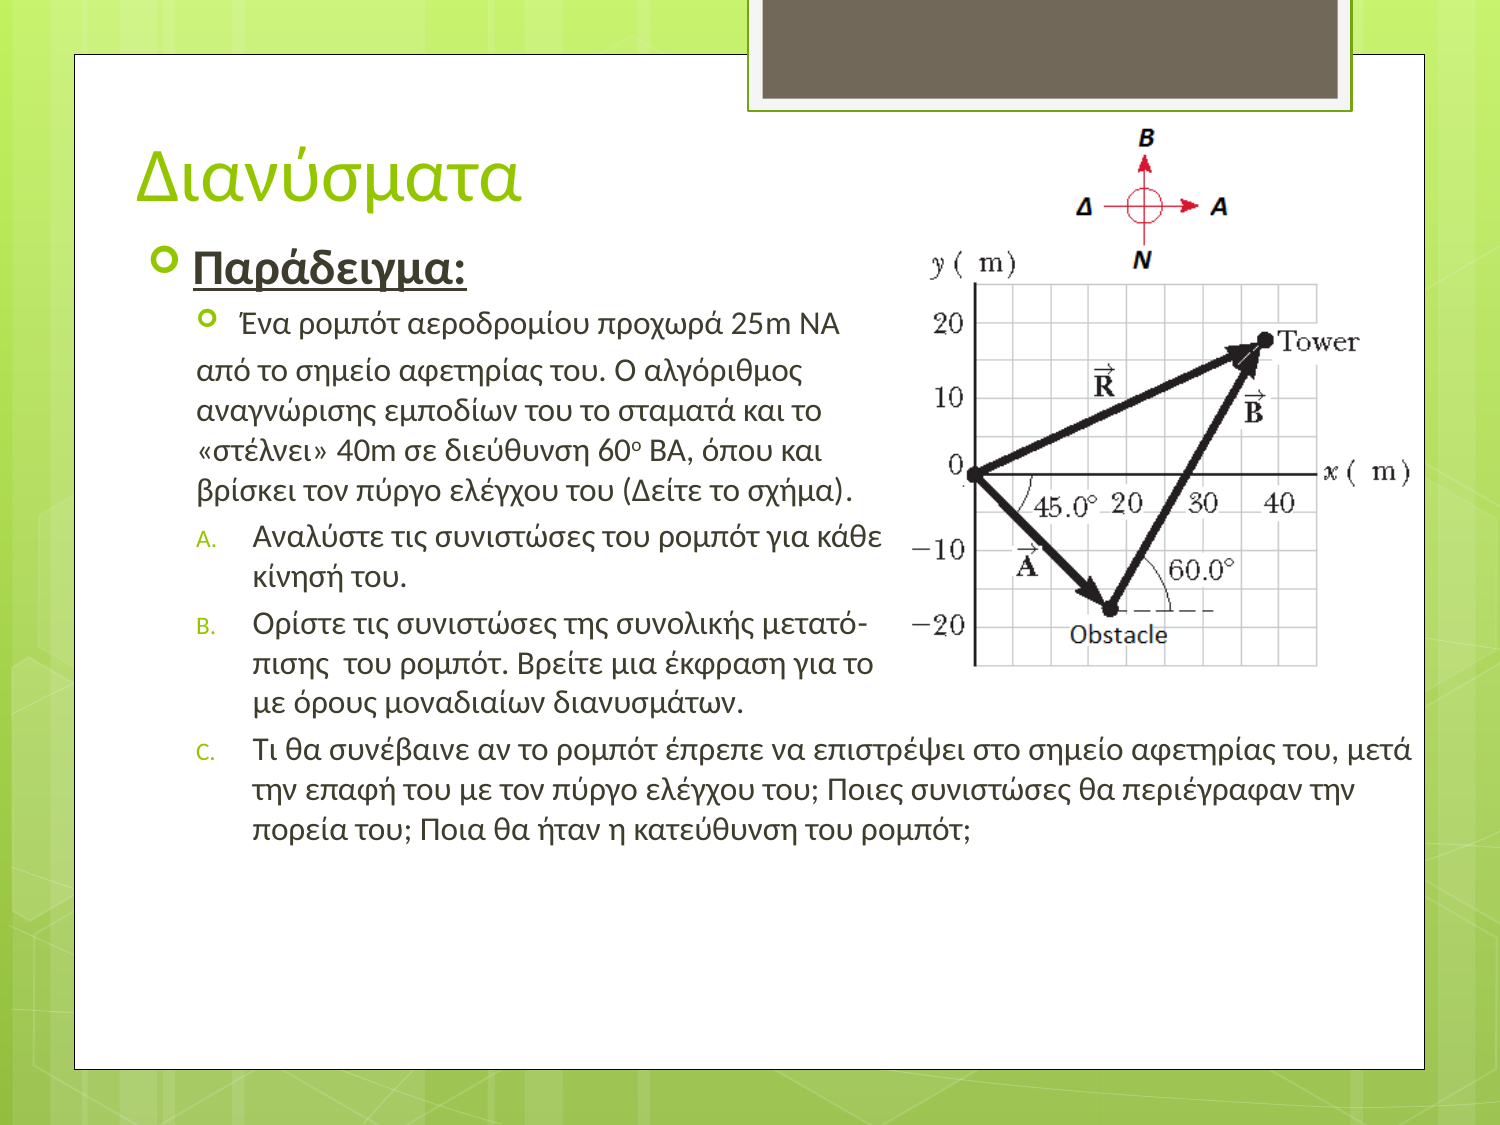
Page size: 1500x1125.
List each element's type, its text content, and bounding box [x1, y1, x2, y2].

picture [899, 118, 1424, 690]
title Διανύσματα [121, 116, 904, 225]
